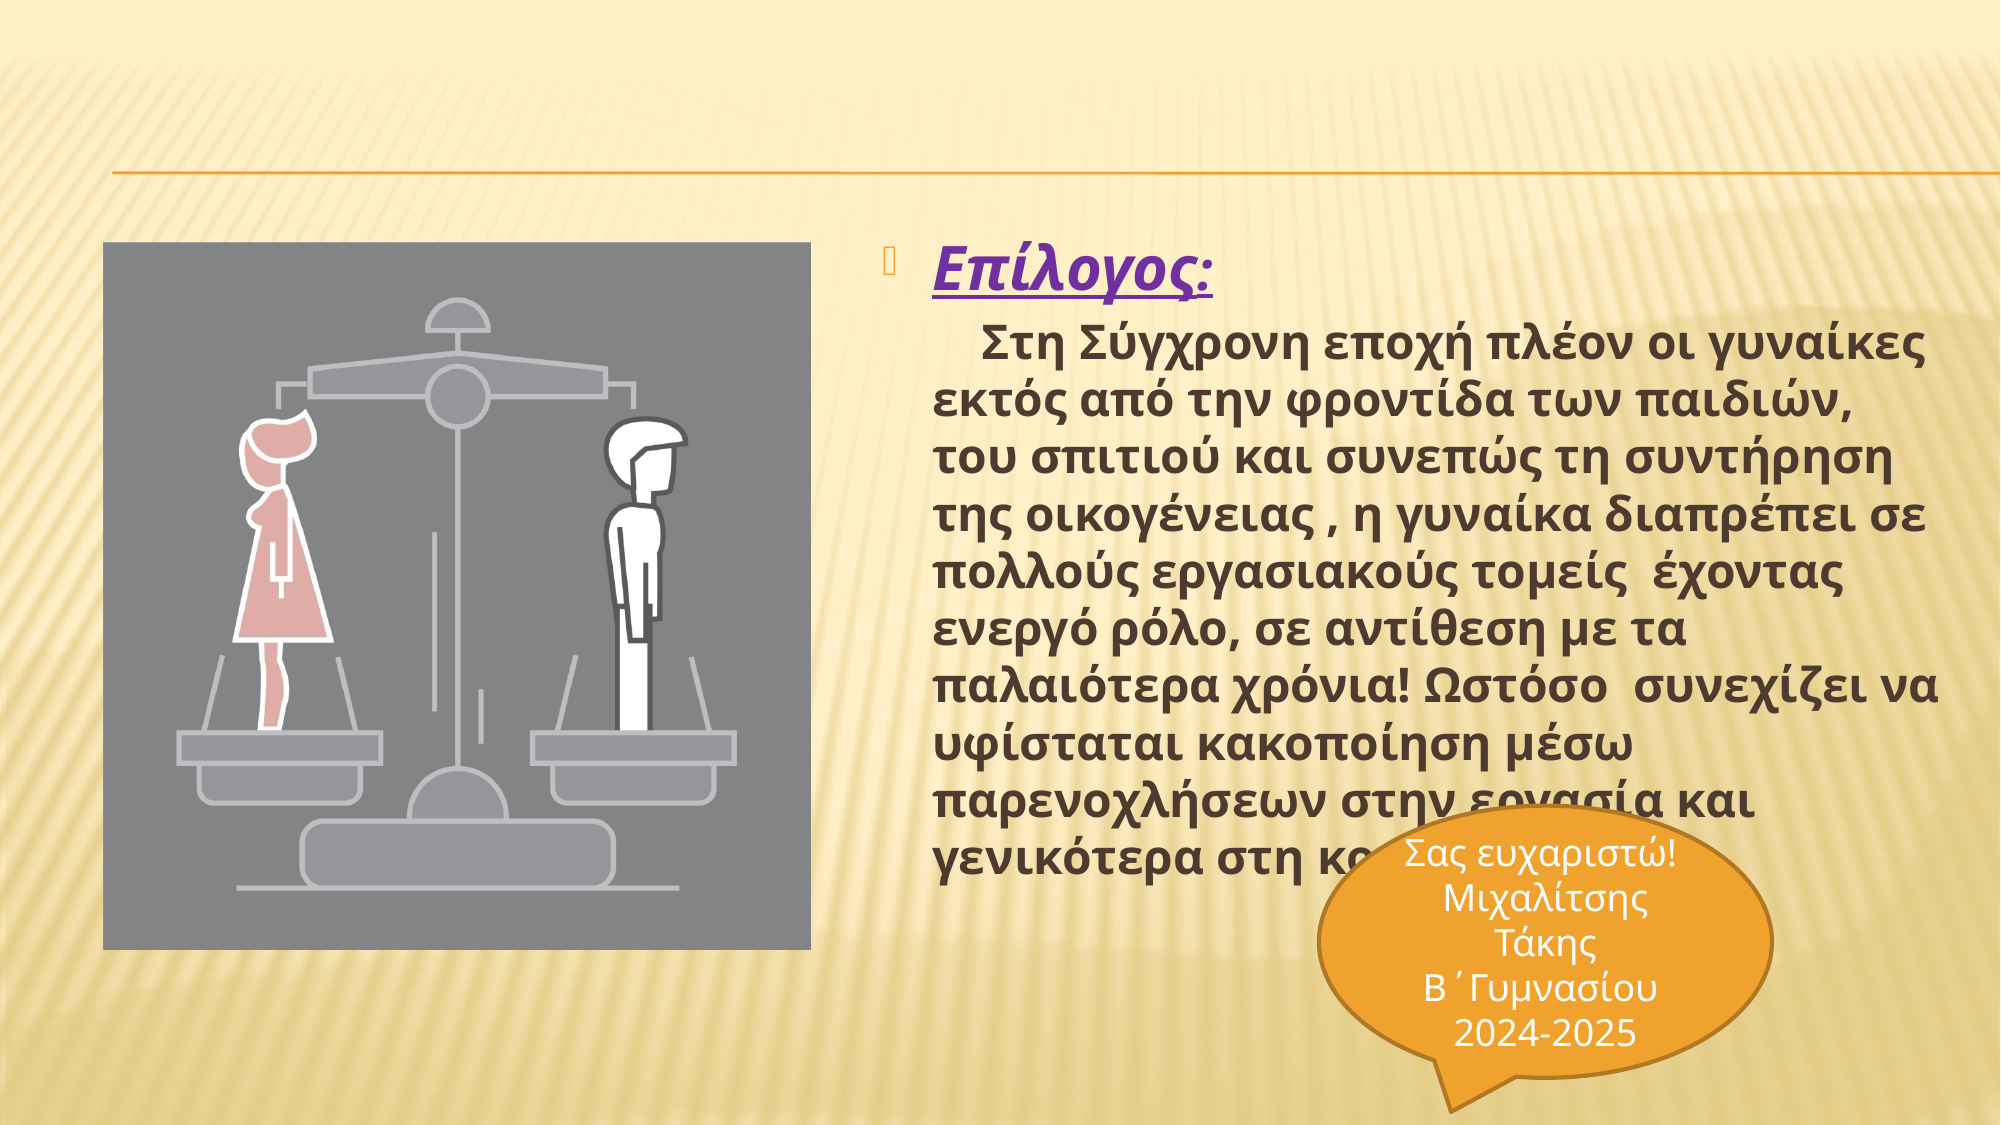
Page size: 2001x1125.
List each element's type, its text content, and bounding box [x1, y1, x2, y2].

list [103, 242, 811, 950]
list Επίλογος: Στη Σύγχρονη εποχή πλέον οι γυναίκες εκτός από την φροντίδα των παιδιών, του σπιτιού και συνεπώς τη συντήρηση της οικογένειας , η γυναίκα διαπρέπει σε πολλούς εργασιακούς τομείς έχοντας ενεργό ρόλο, σε αντίθεση με τα παλαιότερα χρόνια! Ωστόσο συνεχίζει να υφίσταται κακοποίηση μέσω παρενοχλήσεων στην εργασία και γενικότερα στη κοινωνία. [867, 221, 1967, 902]
text_box Σας ευχαριστώ! Μιχαλίτσης Τάκης Β΄Γυμνασίου 2024-2025 [1316, 803, 1775, 1114]
